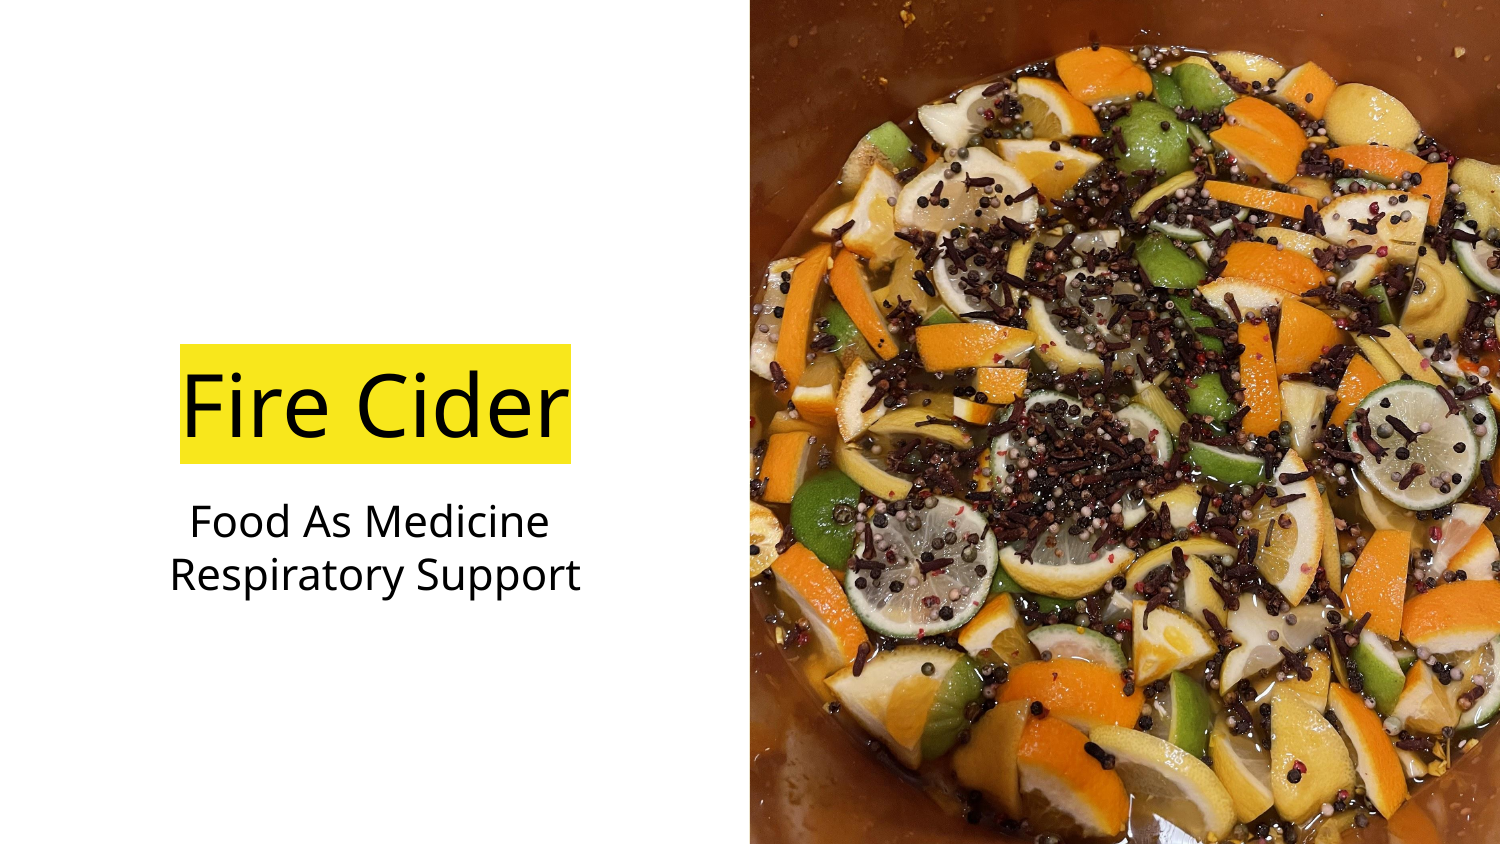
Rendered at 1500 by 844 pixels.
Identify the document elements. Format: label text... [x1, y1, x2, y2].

subtitle Food As Medicine Respiratory Support [43, 479, 708, 700]
picture [749, 0, 1500, 844]
title Fire Cider [43, 177, 708, 471]
